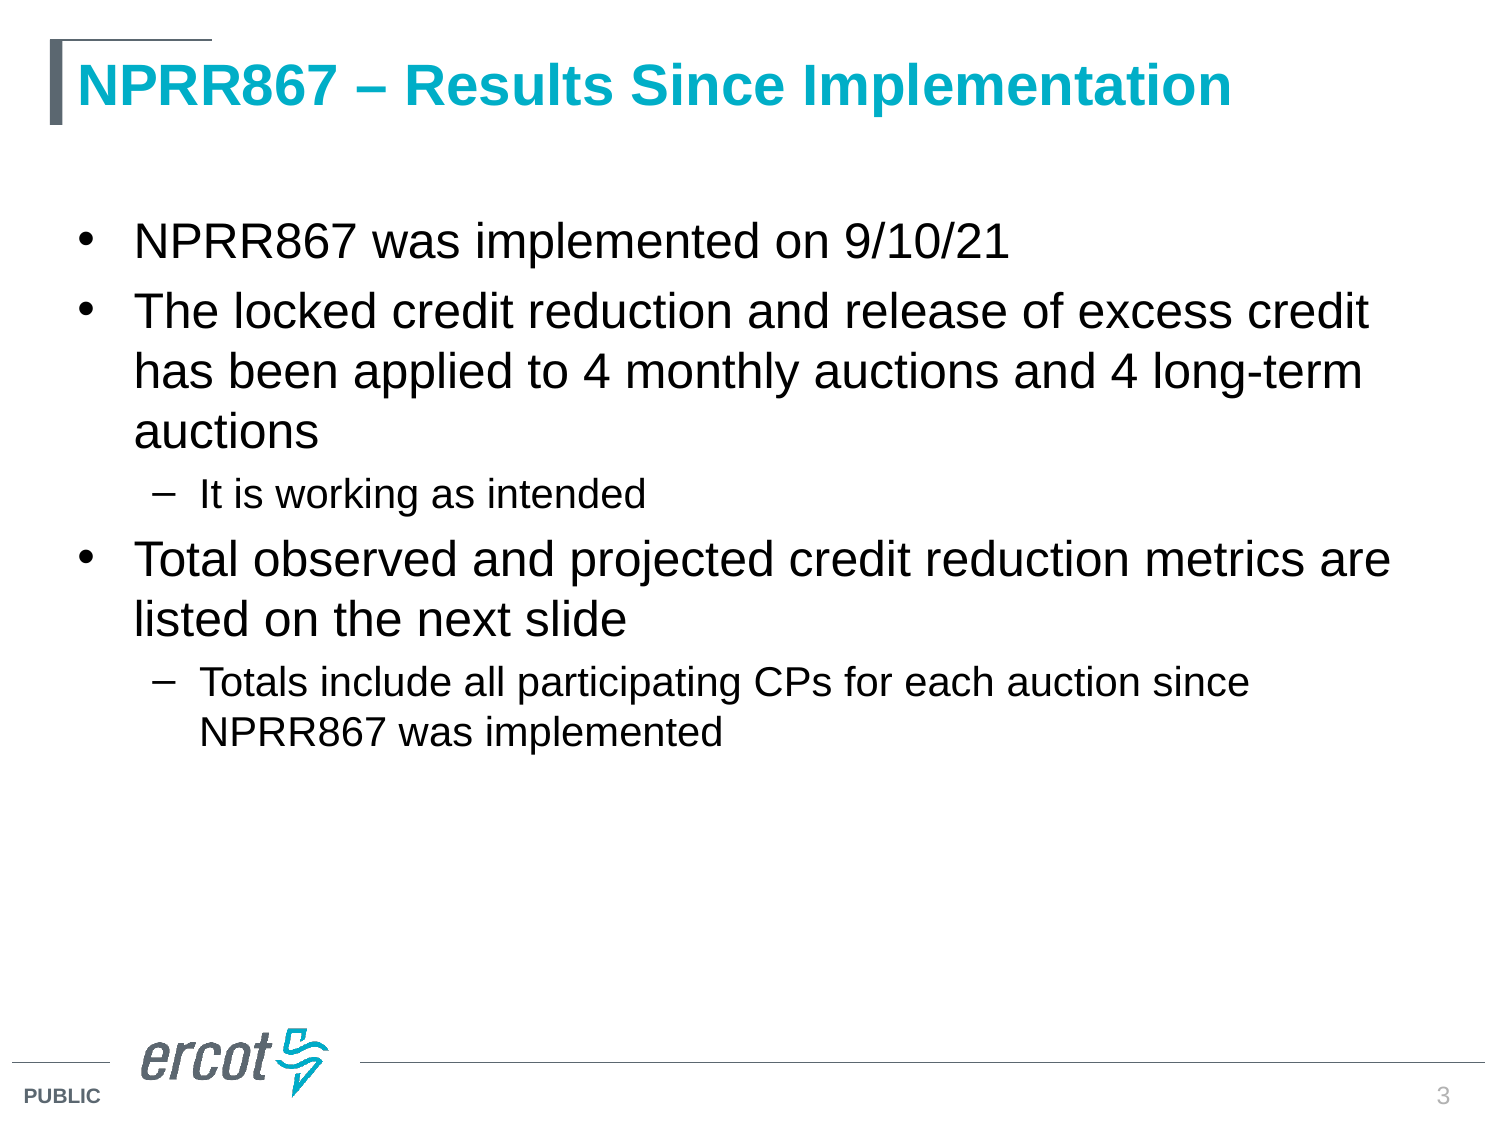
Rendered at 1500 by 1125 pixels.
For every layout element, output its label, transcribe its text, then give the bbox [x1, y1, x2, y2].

list NPRR867 was implemented on 9/10/21 The locked credit reduction and release of excess credit has been applied to 4 monthly auctions and 4 long-term auctions It is working as intended Total observed and projected credit reduction metrics are listed on the next slide Totals include all participating CPs for each auction since NPRR867 was implemented [62, 200, 1463, 1001]
title NPRR867 – Results Since Implementation [62, 39, 1450, 125]
slide_number 3 [1400, 1076, 1488, 1113]
picture [137, 1024, 332, 1100]
